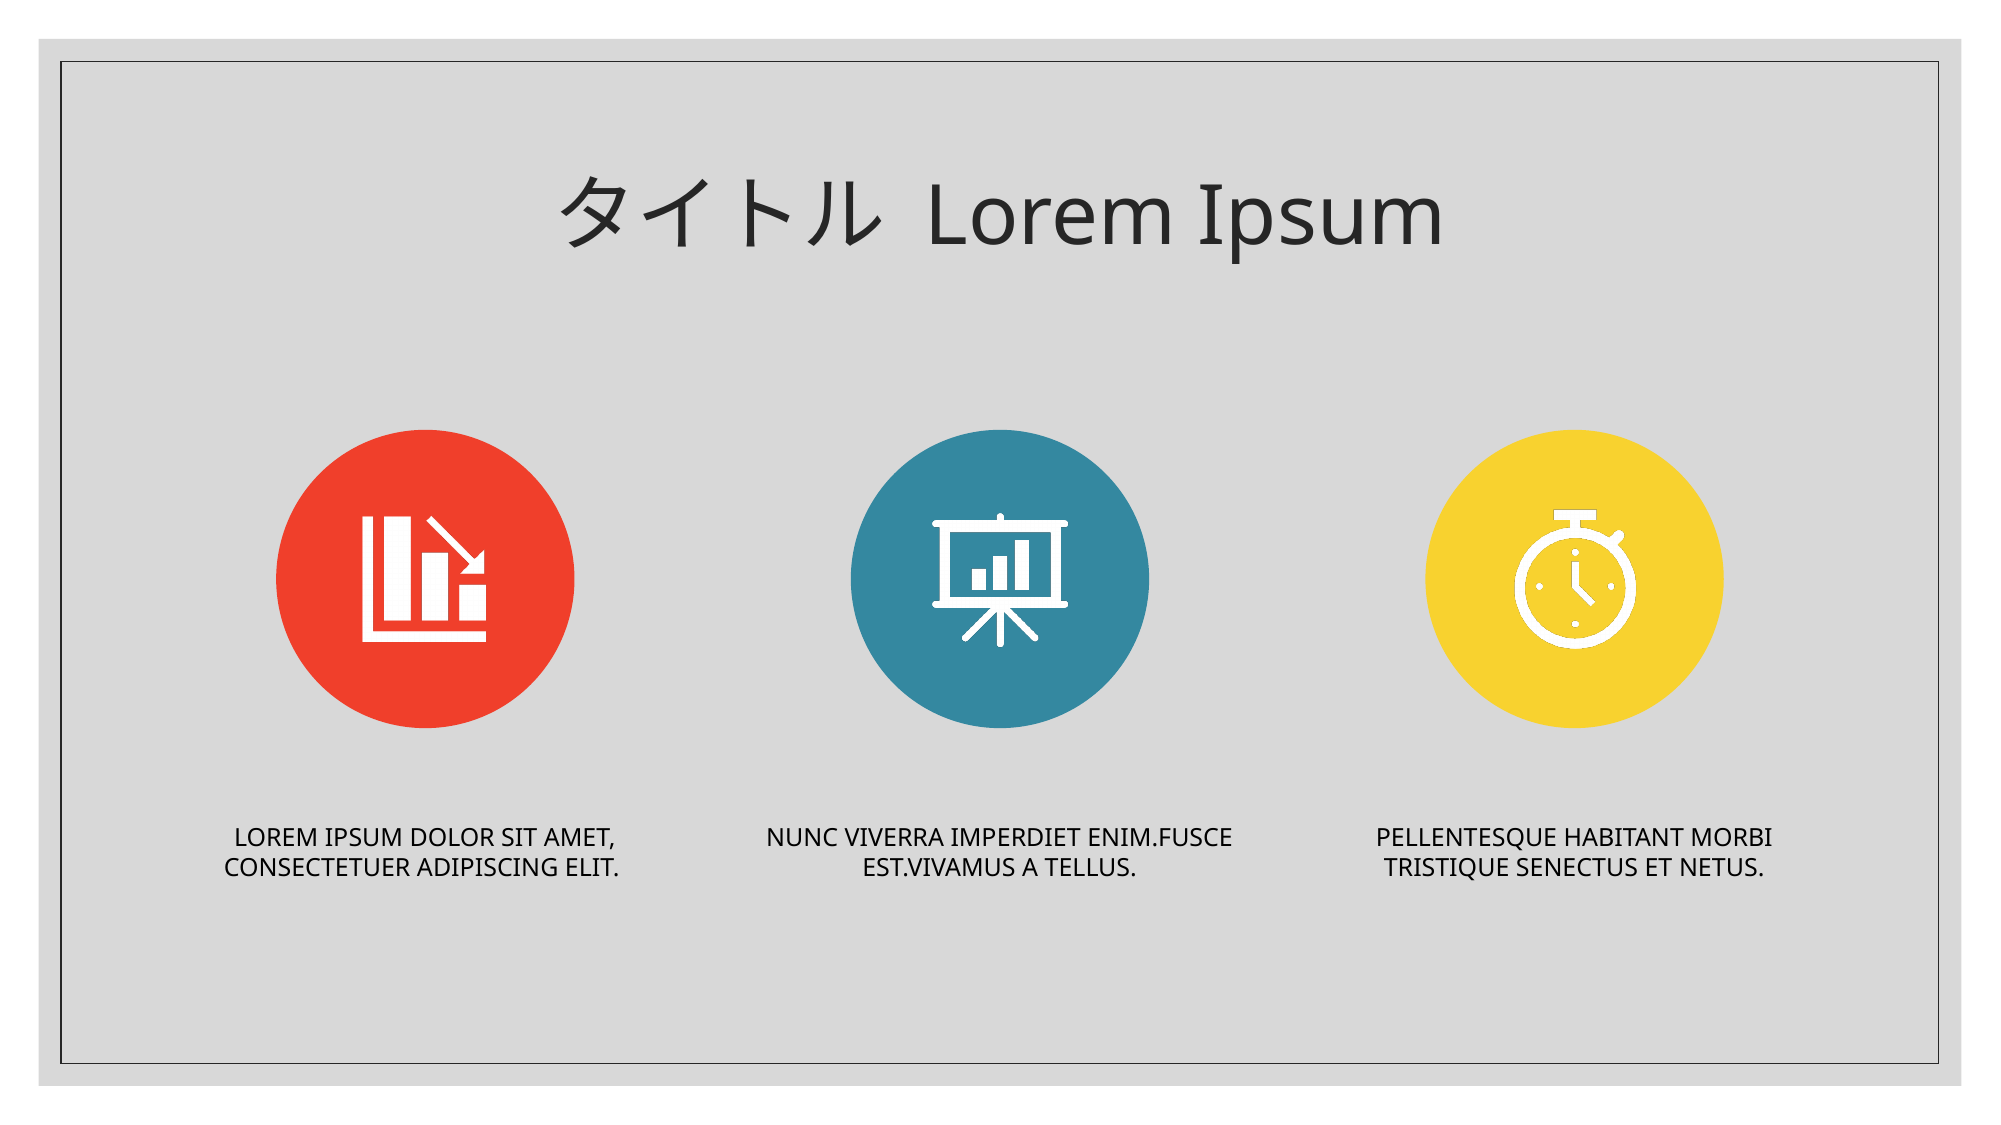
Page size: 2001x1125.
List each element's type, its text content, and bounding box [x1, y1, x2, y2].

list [174, 378, 1825, 991]
title タイトル Lorem Ipsum [174, 105, 1825, 331]
